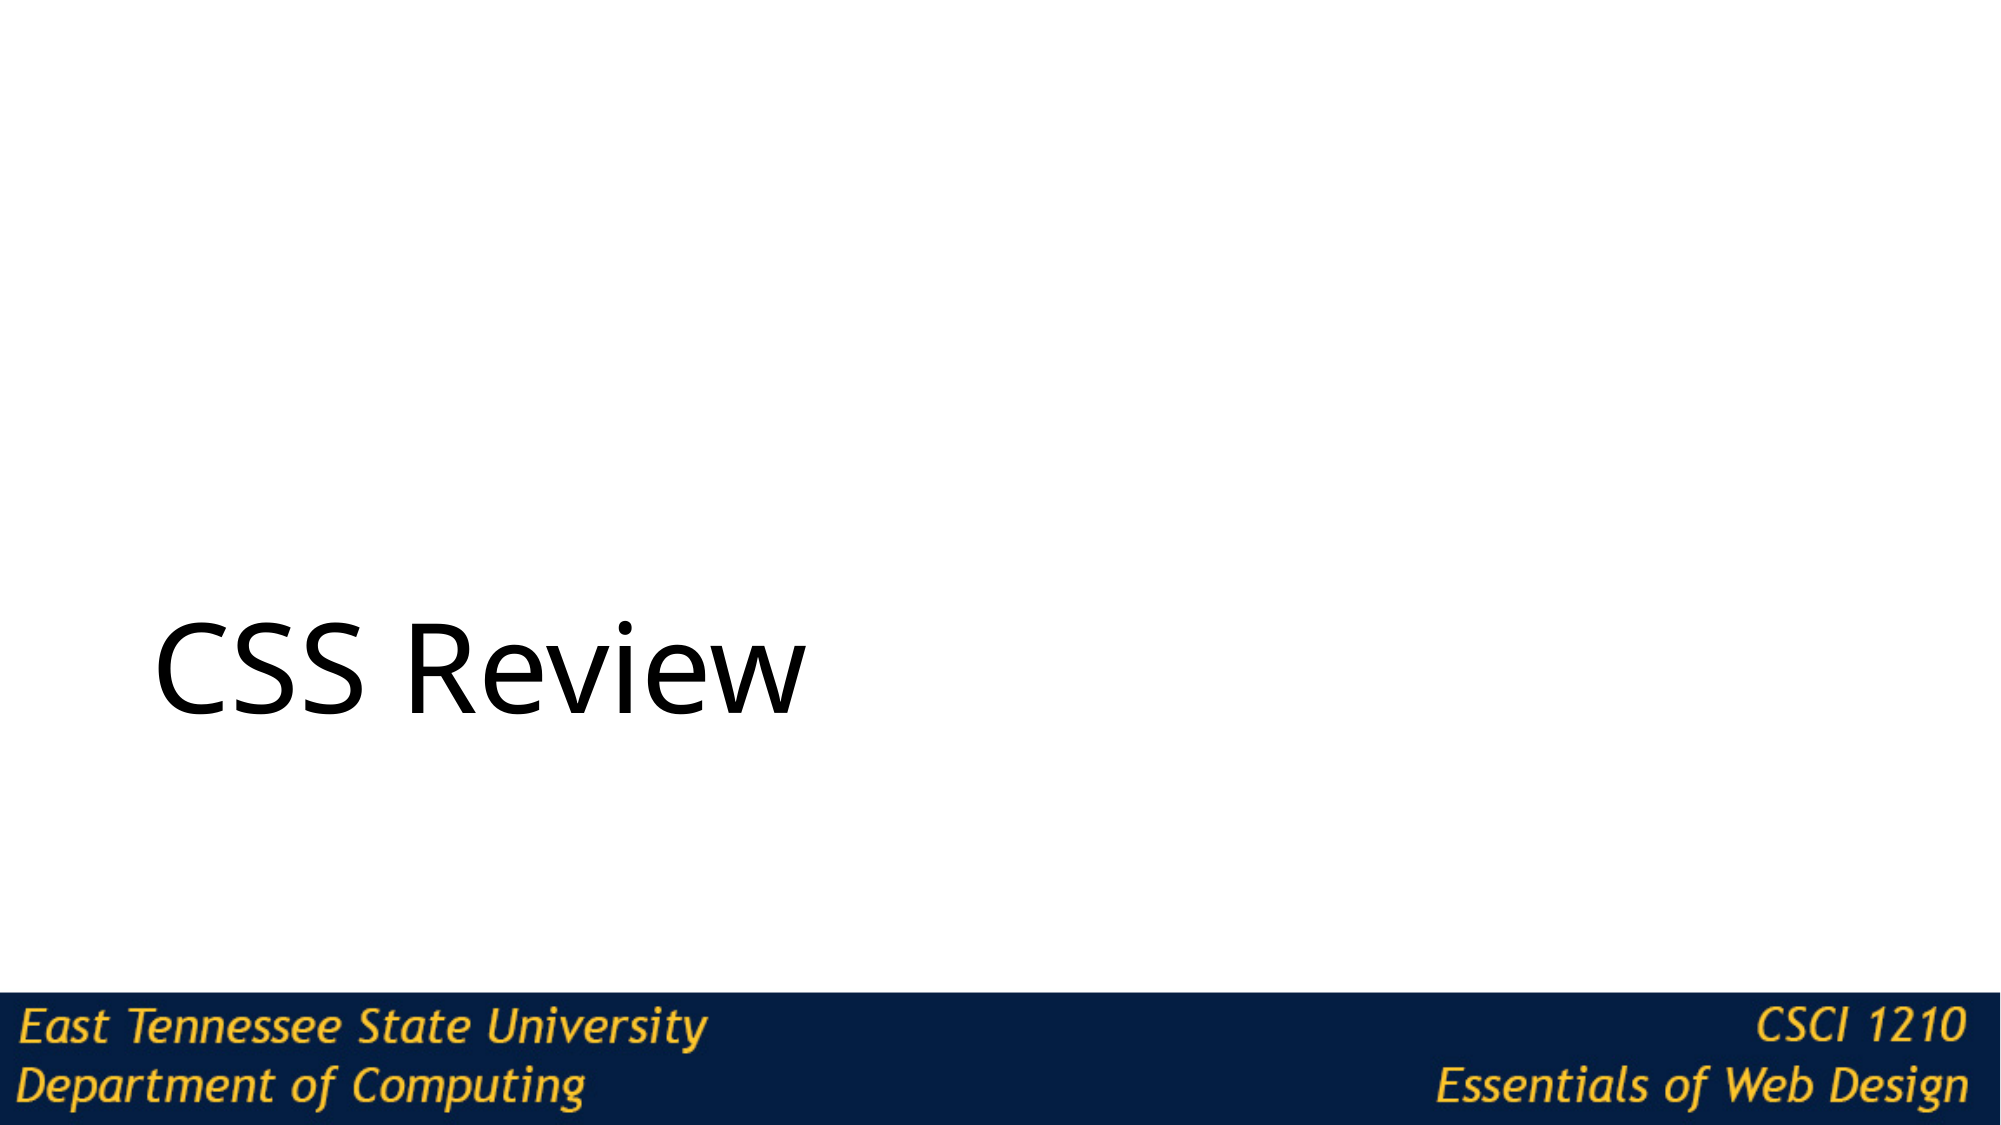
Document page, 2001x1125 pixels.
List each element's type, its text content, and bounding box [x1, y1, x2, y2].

title CSS Review [136, 280, 1862, 749]
picture [0, 0, 2001, 1125]
